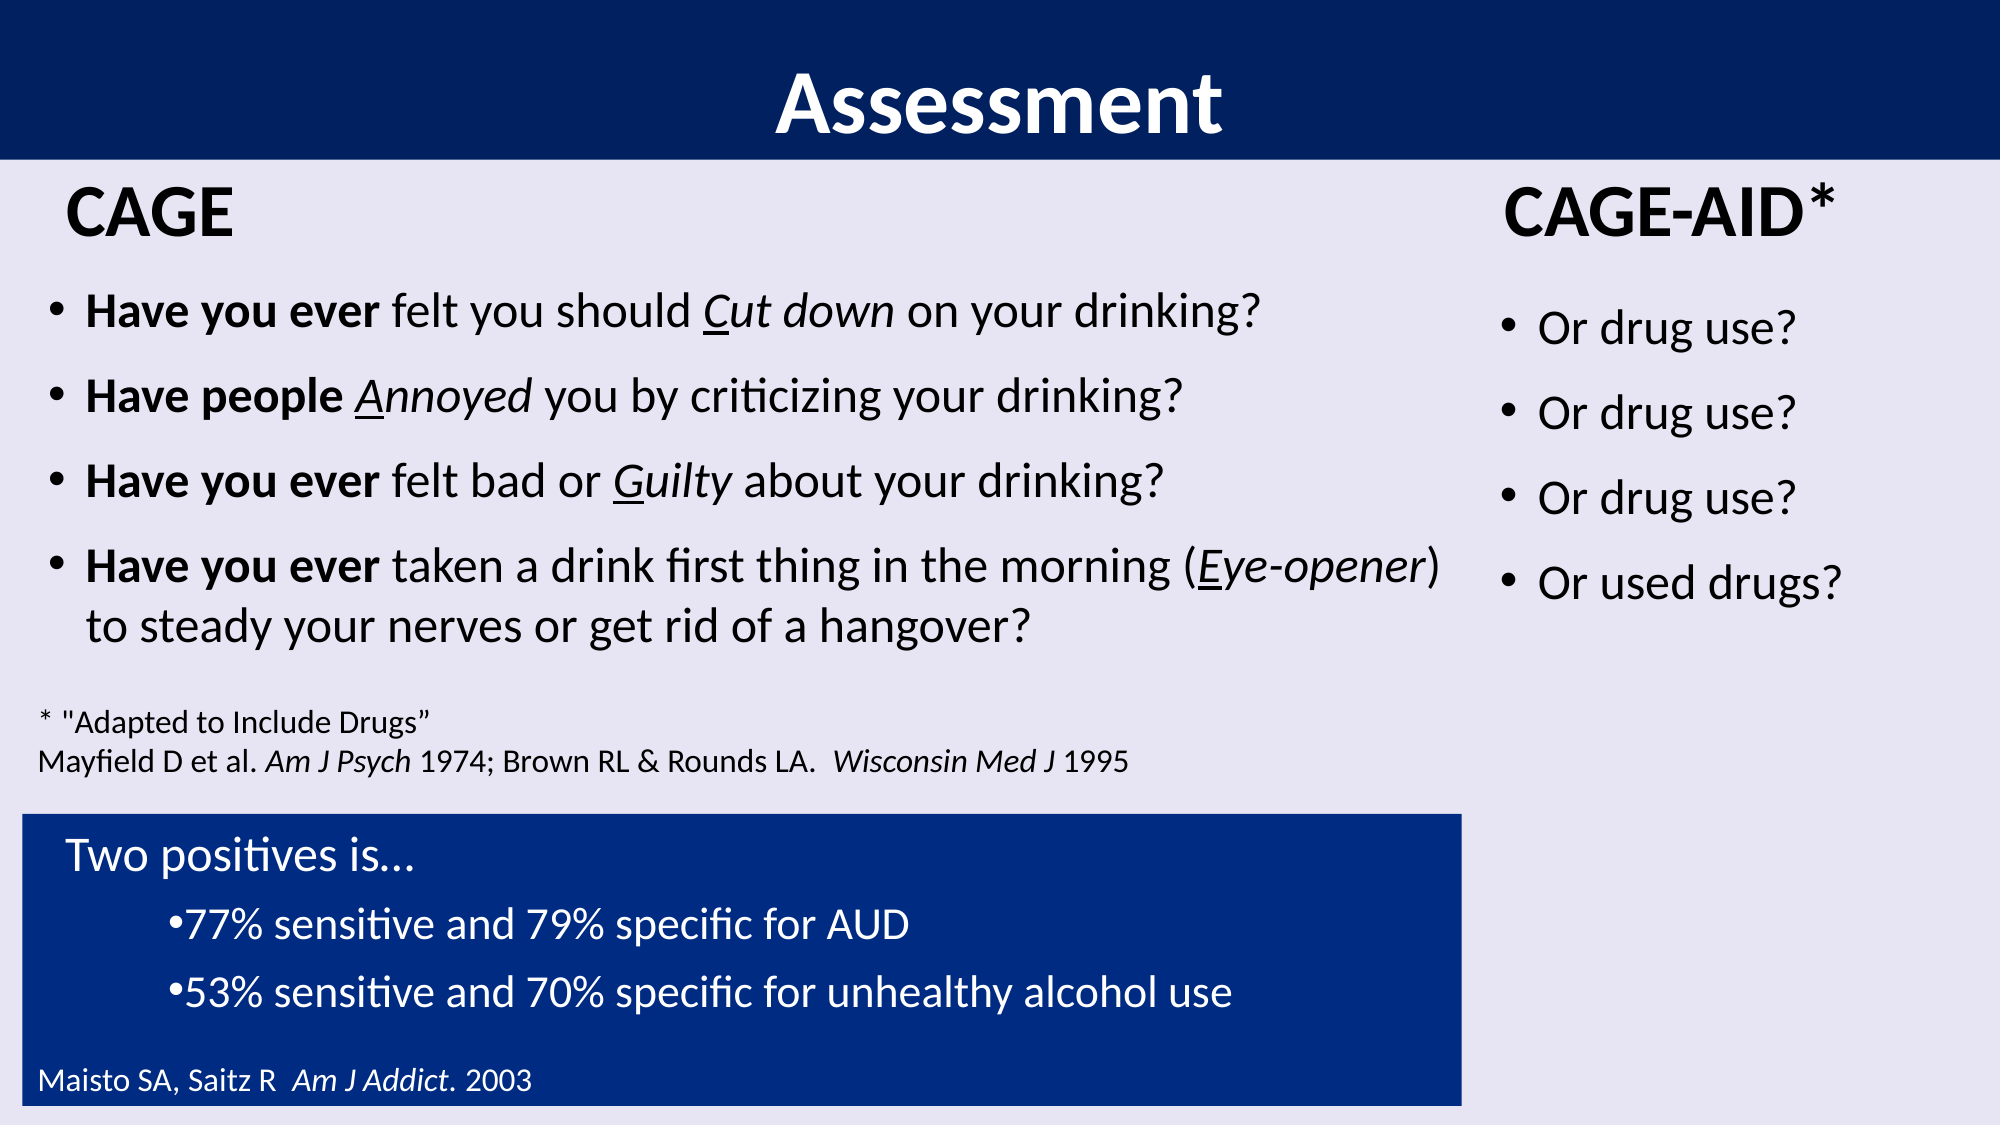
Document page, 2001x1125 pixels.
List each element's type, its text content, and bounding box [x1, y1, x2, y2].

text_box * "Adapted to Include Drugs” Mayfield D et al. Am J Psych 1974; Brown RL & Rounds LA. Wisconsin Med J 1995 [22, 692, 1890, 787]
text_box Or drug use? Or drug use? Or drug use? Or used drugs? [1484, 287, 1949, 659]
list Have you ever felt you should Cut down on your drinking? Have people Annoyed you by criticizing your drinking? Have you ever felt bad or Guilty about your drinking? Have you ever taken a drink first thing in the morning (Eye-opener) to steady your nerves or get rid of a hangover? [33, 270, 1479, 692]
text_box Assessment [0, 0, 2000, 160]
text_box Two positives is… 77% sensitive and 79% specific for AUD 53% sensitive and 70% specific for unhealthy alcohol use Maisto SA, Saitz R Am J Addict. 2003 [22, 813, 1462, 1106]
title CAGE CAGE-AID* [51, 160, 1943, 288]
